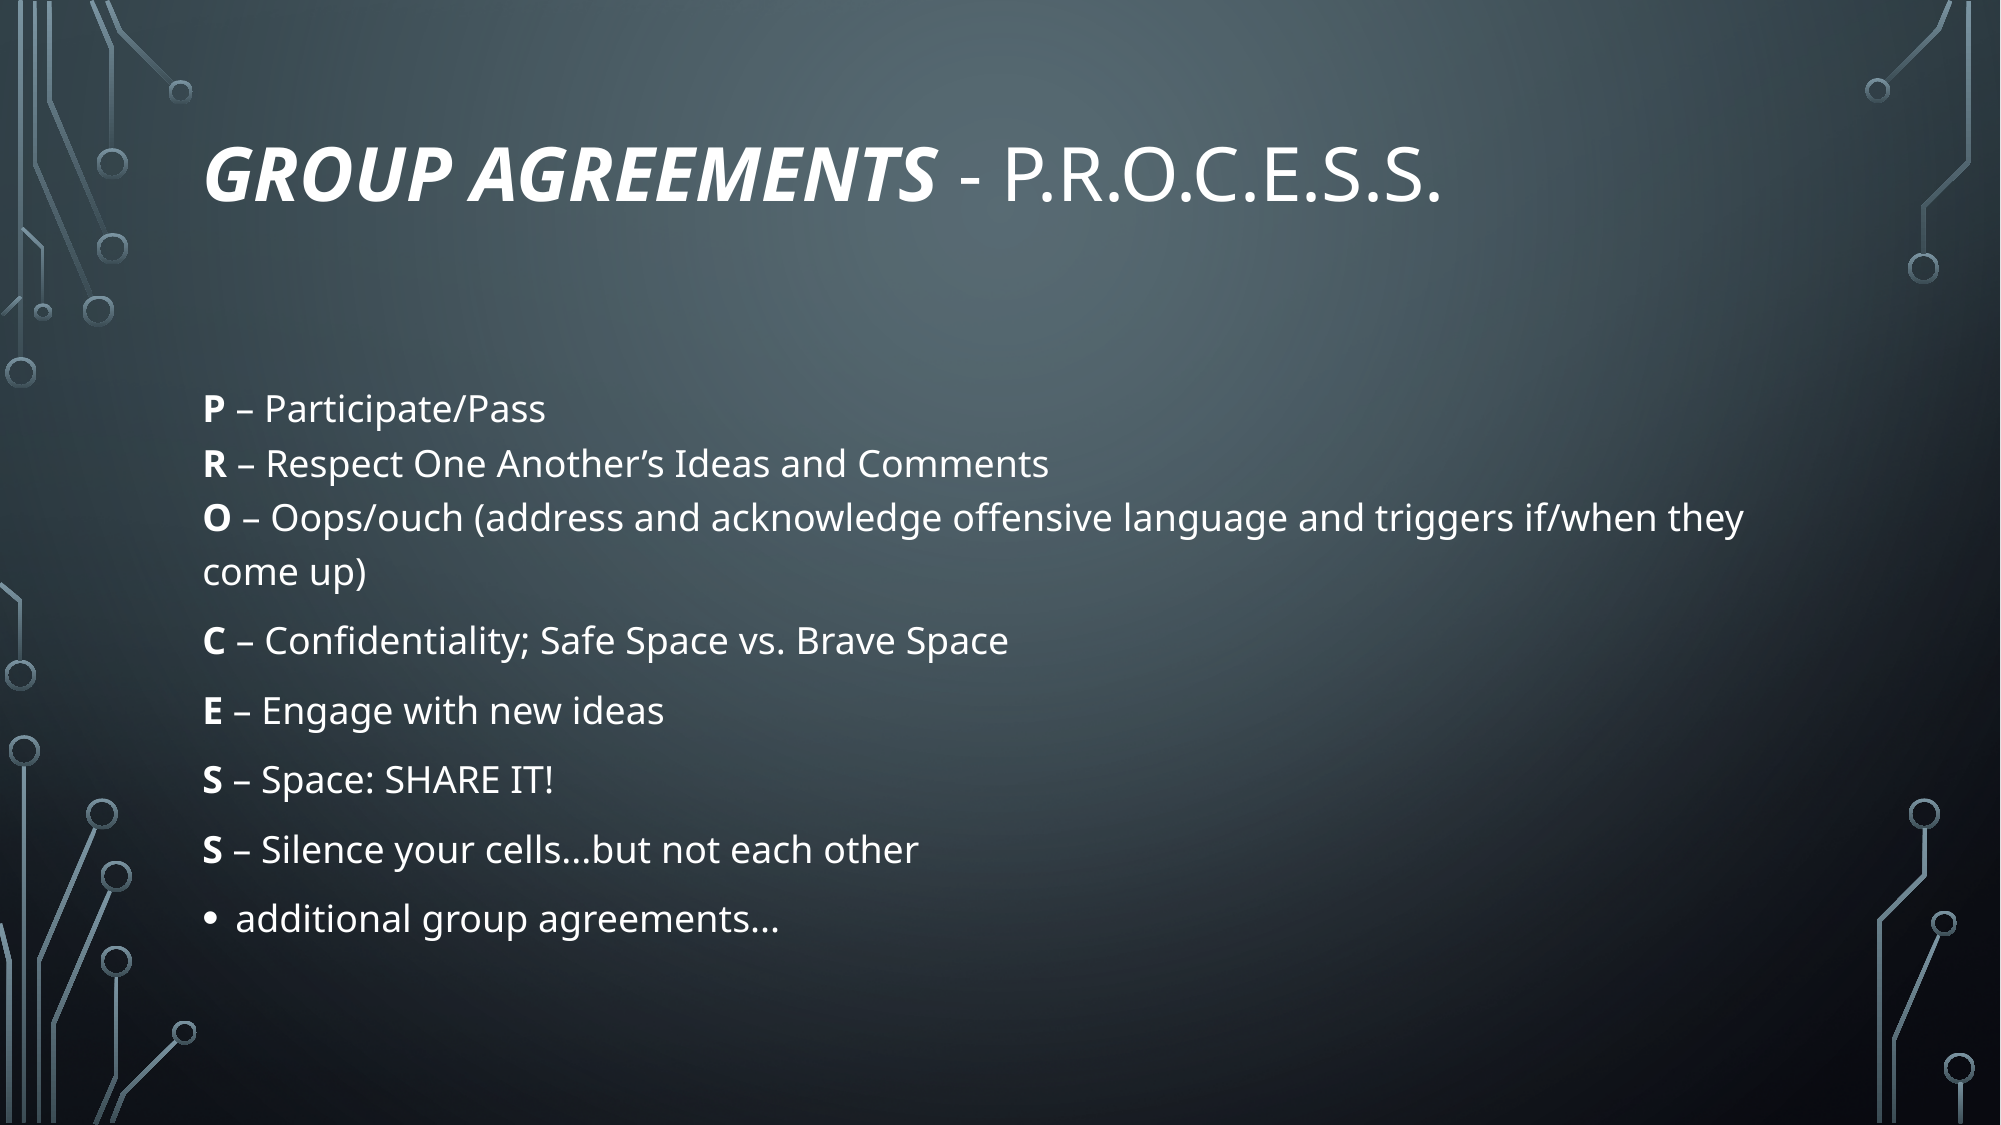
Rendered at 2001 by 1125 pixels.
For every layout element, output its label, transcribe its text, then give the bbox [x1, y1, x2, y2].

title Group Agreements - P.R.O.C.E.S.S. [187, 101, 1813, 344]
list P – Participate/Pass R – Respect One Another’s Ideas and Comments O – Oops/ouch (address and acknowledge offensive language and triggers if/when they come up) C – Confidentiality; Safe Space vs. Brave Space E – Engage with new ideas S – Space: SHARE IT! S – Silence your cells...but not each other additional group agreements... [187, 369, 1813, 950]
